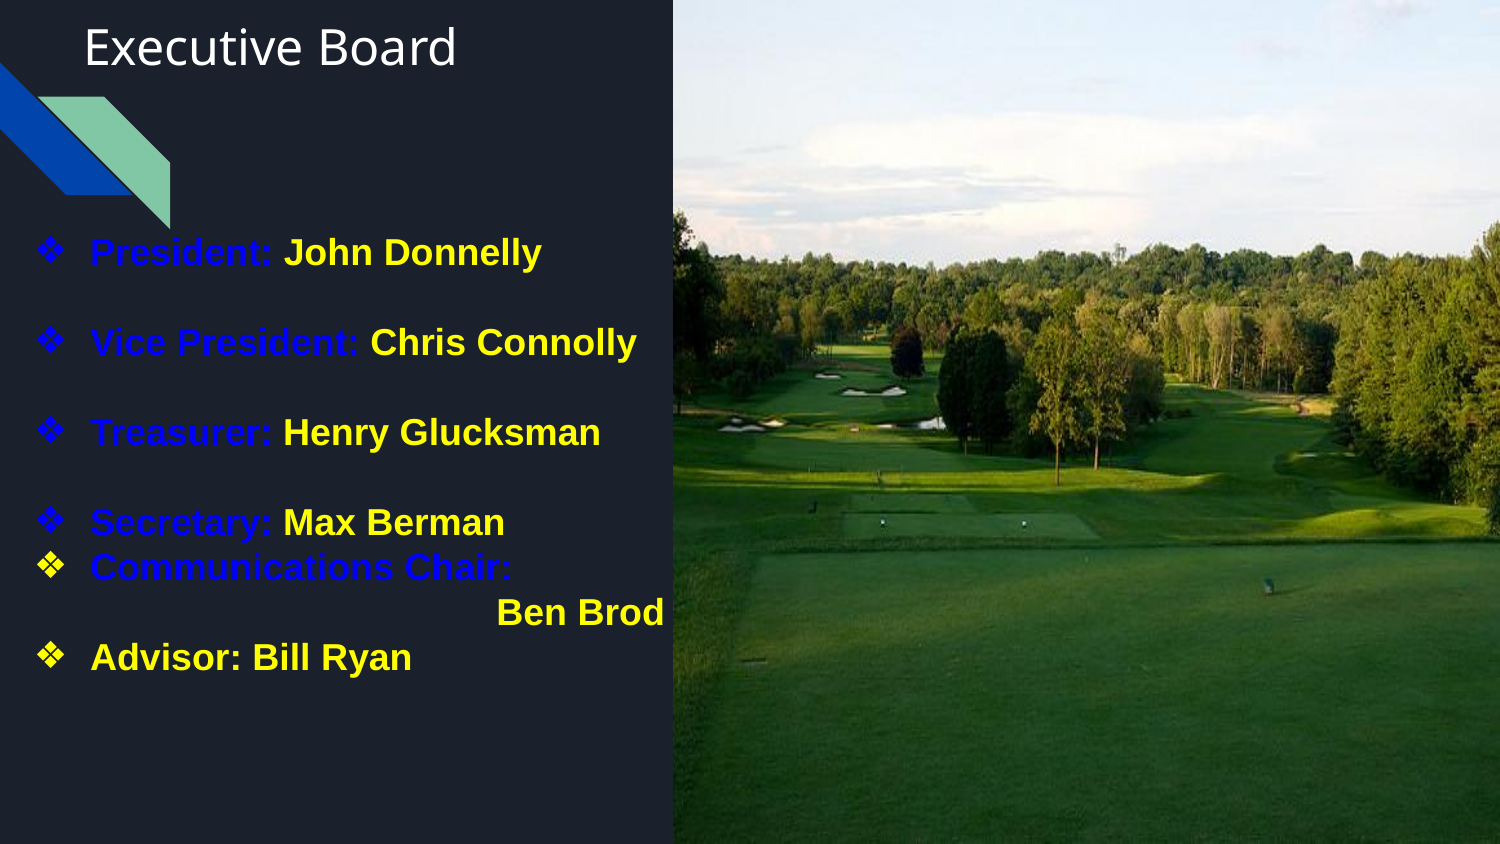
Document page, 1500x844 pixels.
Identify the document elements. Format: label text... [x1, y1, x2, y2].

picture [673, 0, 1500, 844]
text_box President: John Donnelly Vice President: Chris Connolly Treasurer: Henry Glucksman Secretary: Max Berman Communications Chair: Ben Brod Advisor: Bill Ryan [0, 212, 668, 730]
title Executive Board [68, 0, 671, 150]
